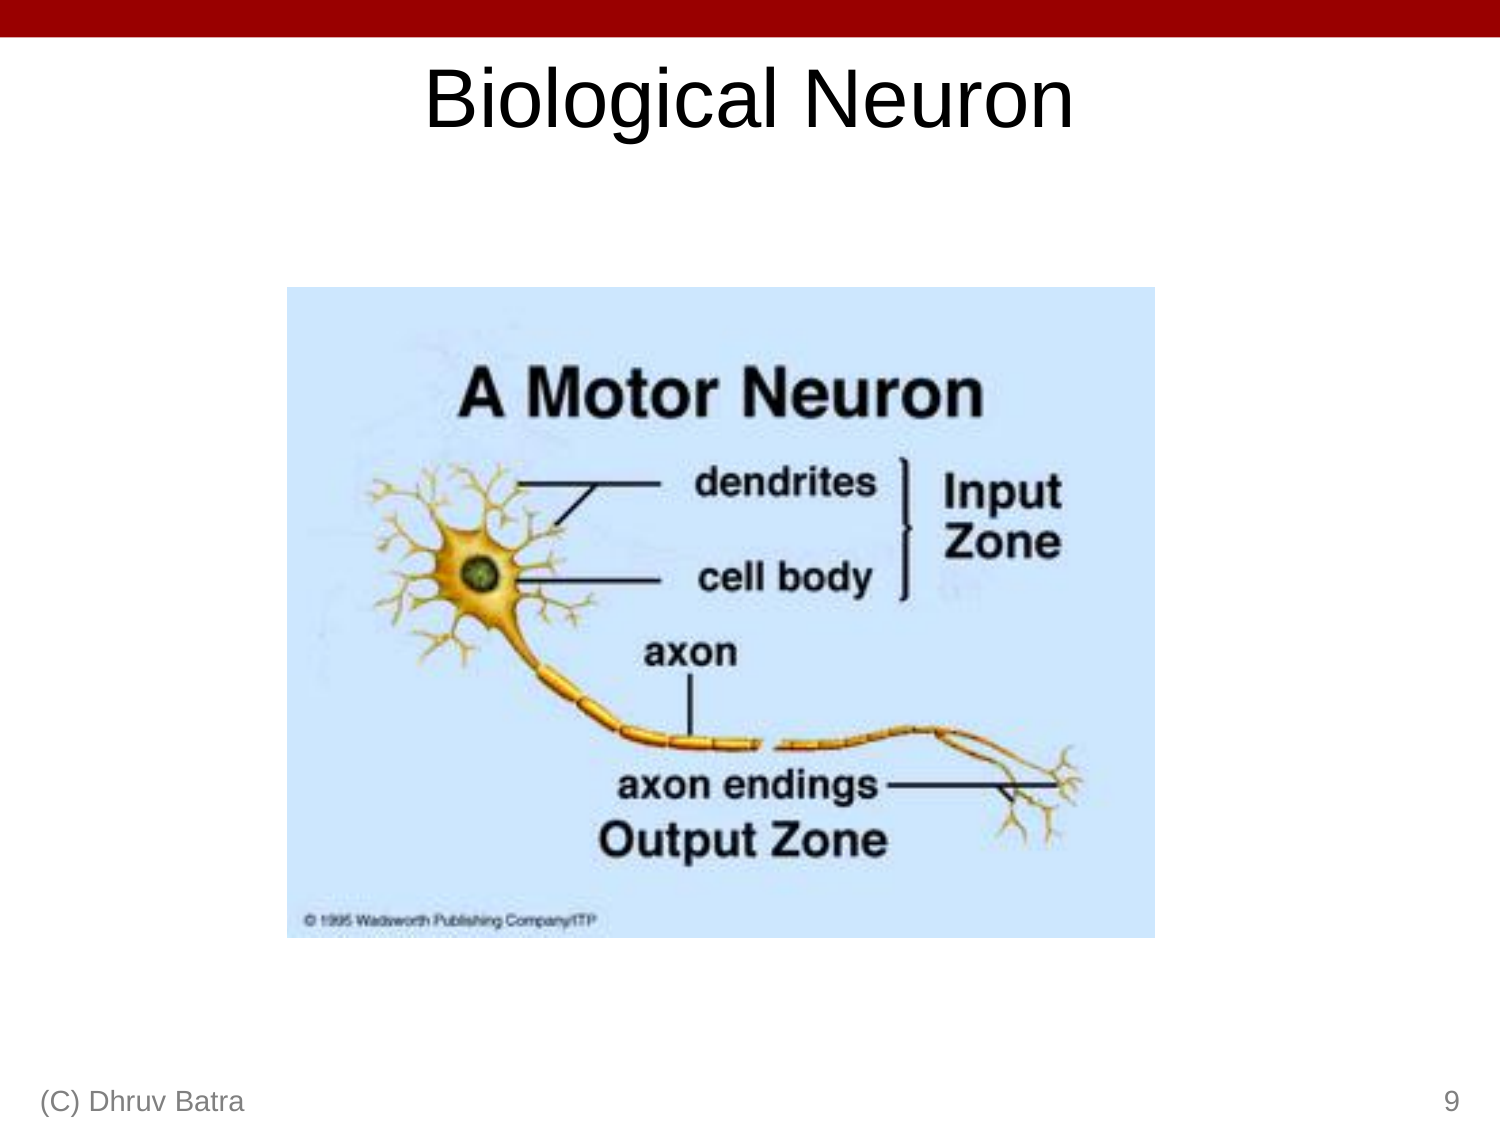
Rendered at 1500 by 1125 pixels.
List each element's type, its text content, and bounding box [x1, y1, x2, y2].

picture [287, 287, 1155, 938]
slide_number 9 [1162, 1049, 1476, 1125]
footer (C) Dhruv Batra [24, 1049, 501, 1125]
title Biological Neuron [112, 37, 1388, 151]
